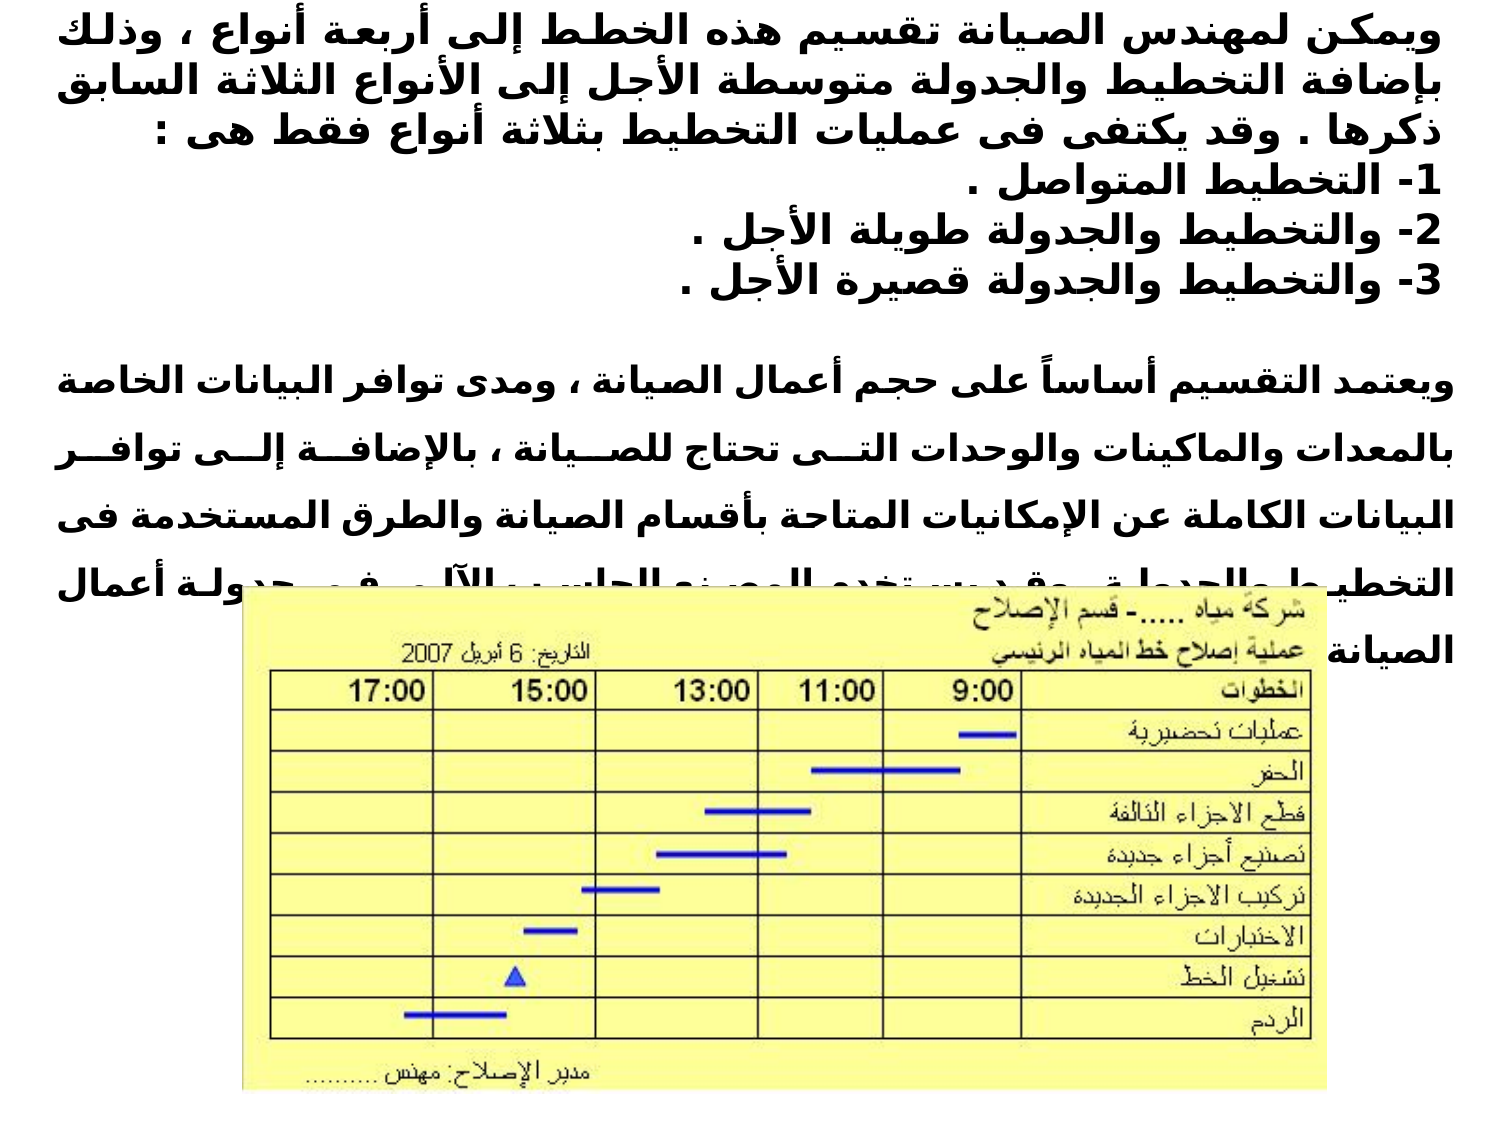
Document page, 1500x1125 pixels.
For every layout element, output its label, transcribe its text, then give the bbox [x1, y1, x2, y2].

text_box ويعتمد التقسيم أساساً على حجم أعمال الصيانة ، ومدى توافر البيانات الخاصة بالمعدات والماكينات والوحدات التى تحتاج للصيانة ، بالإضافة إلى توافر البيانات الكاملة عن الإمكانيات المتاحة بأقسام الصيانة والطرق المستخدمة فى التخطيط والجدولة . وقد يستخدم المصنع الحاسب الآلى فى جدولة أعمال الصيانة بأنواعها الثلاثة وهي كما يلي :- [41, 326, 1471, 679]
text_box ويمكن لمهندس الصيانة تقسيم هذه الخطط إلى أربعة أنواع ، وذلك بإضافة التخطيط والجدولة متوسطة الأجل إلى الأنواع الثلاثة السابق ذكرها . وقد يكتفى فى عمليات التخطيط بثلاثة أنواع فقط هى : 1- التخطيط المتواصل . 2- والتخطيط والجدولة طويلة الأجل . 3- والتخطيط والجدولة قصيرة الأجل . [41, 0, 1459, 311]
picture [241, 585, 1328, 1095]
